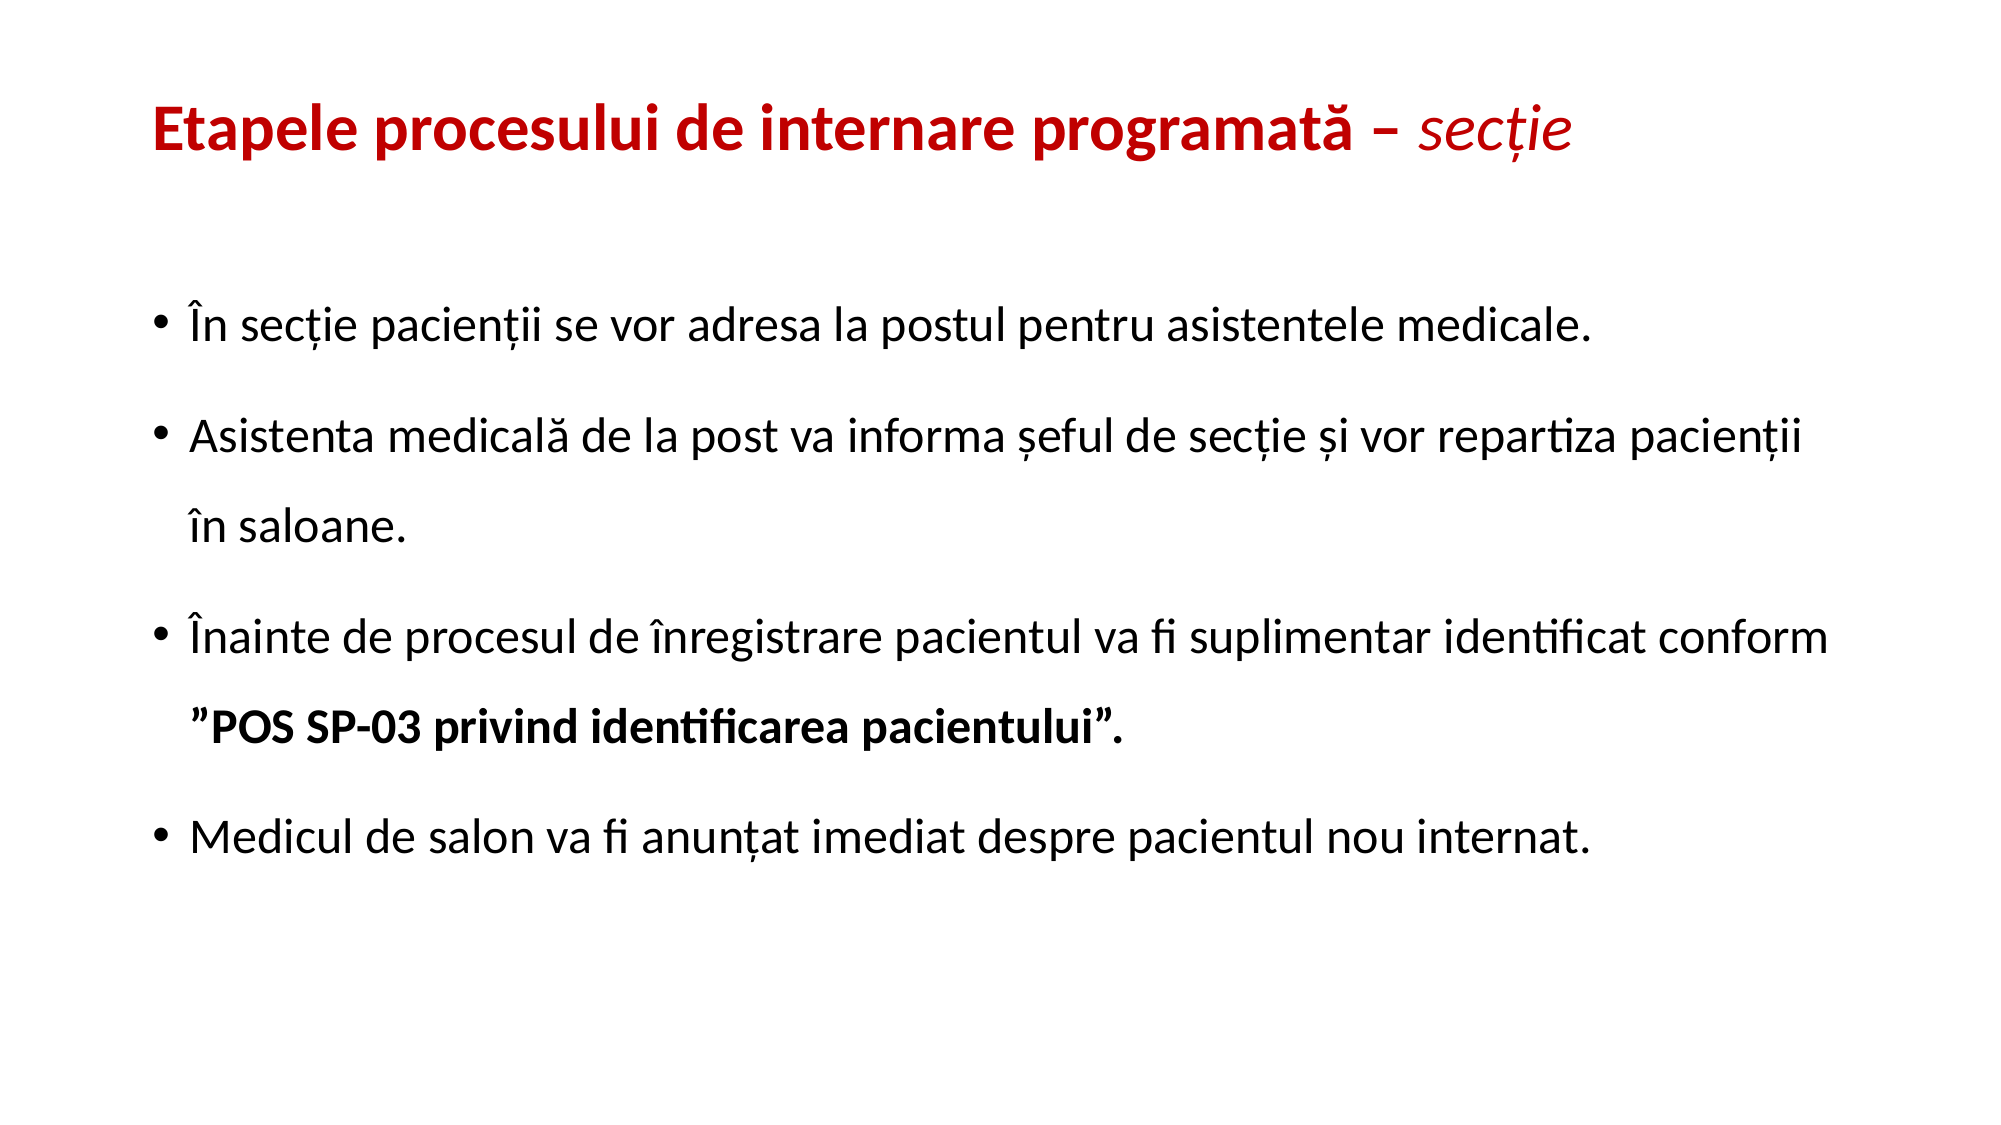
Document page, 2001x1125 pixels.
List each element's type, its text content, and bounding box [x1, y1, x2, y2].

list În secție pacienții se vor adresa la postul pentru asistentele medicale. Asistenta medicală de la post va informa șeful de secție și vor repartiza pacienții în saloane. Înainte de procesul de înregistrare pacientul va fi suplimentar identificat conform ”POS SP-03 privind identificarea pacientului”. Medicul de salon va fi anunțat imediat despre pacientul nou internat. [137, 253, 1863, 968]
title Etapele procesului de internare programată – secție [137, 59, 1863, 198]
